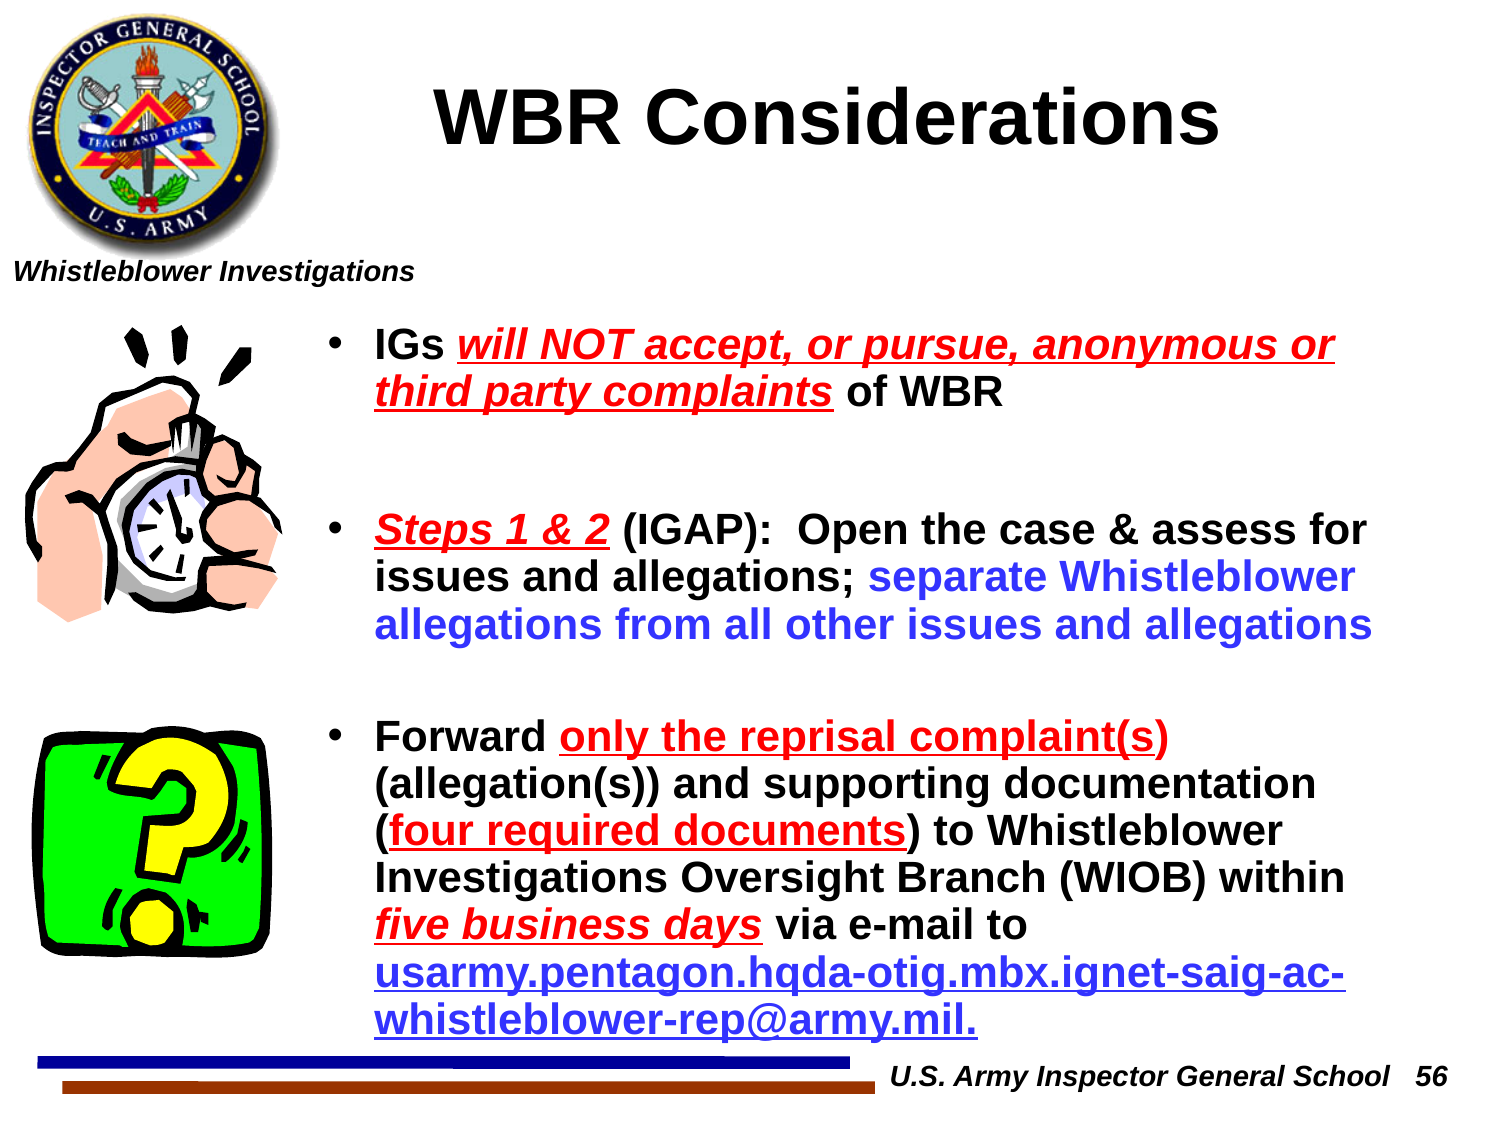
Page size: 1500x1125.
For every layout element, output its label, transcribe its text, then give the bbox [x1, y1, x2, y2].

footer U.S. Army Inspector General School 56 [837, 1049, 1500, 1125]
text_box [24, 324, 286, 628]
picture [24, 724, 276, 963]
title WBR Considerations [155, 49, 1500, 176]
picture [24, 12, 284, 262]
list IGs will NOT accept, or pursue, anonymous or third party complaints of WBR Steps 1 & 2 (IGAP): Open the case & assess for issues and allegations; separate Whistleblower allegations from all other issues and allegations Forward only the reprisal complaint(s) (allegation(s)) and supporting documentation (four required documents) to Whistleblower Investigations Oversight Branch (WIOB) within five business days via e-mail to usarmy.pentagon.hqda-otig.mbx.ignet-saig-ac-whistleblower-rep@army.mil. [237, 313, 1438, 1015]
